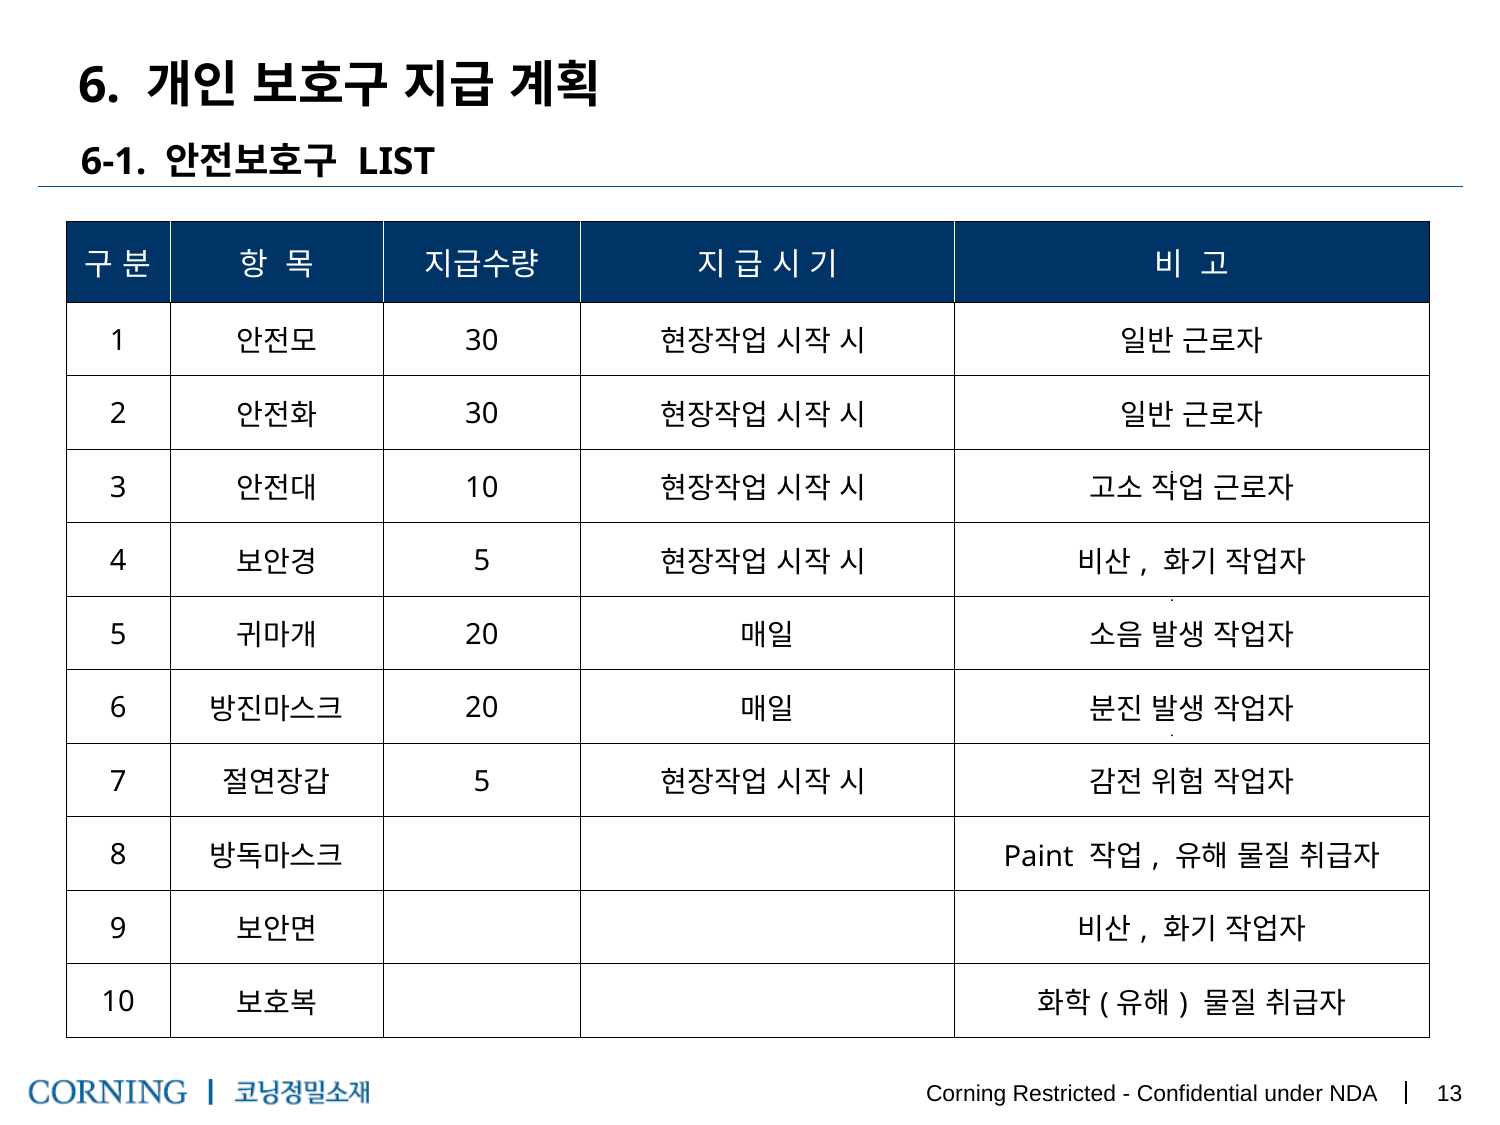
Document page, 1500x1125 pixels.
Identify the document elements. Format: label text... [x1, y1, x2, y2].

table_cell 10 [384, 450, 580, 522]
table_cell 보안경 [171, 523, 383, 596]
table_cell 30 [384, 376, 580, 449]
picture [20, 1073, 381, 1111]
text_box 6. 개인 보호구 지급 계획 [62, 44, 925, 121]
table_cell 매일 [581, 597, 954, 669]
table_header 지 급 시 기 [581, 222, 954, 302]
table_cell 감전 위험 작업자 [955, 744, 1429, 816]
table_cell [581, 964, 954, 1037]
table_cell 6 [67, 670, 170, 743]
table_cell 7 [67, 744, 170, 816]
table_cell 보호복 [171, 964, 383, 1037]
text_box 6-1. 안전보호구 LIST [66, 120, 1059, 189]
table_cell 5 [384, 523, 580, 596]
table_cell 1 [67, 303, 170, 375]
table_cell [581, 891, 954, 963]
table_cell 귀마개 [171, 597, 383, 669]
table_cell 안전화 [171, 376, 383, 449]
table_cell 2 [67, 376, 170, 449]
table_cell 방독마스크 [171, 817, 383, 890]
table_cell 20 [384, 670, 580, 743]
table_header 지급수량 [384, 222, 580, 302]
table_cell 분진 발생 작업자 [955, 670, 1429, 743]
table_cell 8 [67, 817, 170, 890]
table_cell 20 [384, 597, 580, 669]
table_cell 소음 발생 작업자 [955, 597, 1429, 669]
table_cell 매일 [581, 670, 954, 743]
table_header 항 목 [171, 222, 383, 302]
table_cell 현장작업 시작 시 [581, 523, 954, 596]
table_cell 보안면 [171, 891, 383, 963]
table_cell 현장작업 시작 시 [581, 744, 954, 816]
table_cell 일반 근로자 [955, 303, 1429, 375]
table_cell 절연장갑 [171, 744, 383, 816]
table_cell 현장작업 시작 시 [581, 450, 954, 522]
table_cell 현장작업 시작 시 [581, 376, 954, 449]
table_cell 방진마스크 [171, 670, 383, 743]
table_cell 9 [67, 891, 170, 963]
table_cell 안전모 [171, 303, 383, 375]
table_cell 5 [67, 597, 170, 669]
table_header 비 고 [955, 222, 1429, 302]
table_cell 안전대 [171, 450, 383, 522]
table_cell 일반 근로자 [955, 376, 1429, 449]
table_cell 5 [384, 744, 580, 816]
table_cell 비산, 화기 작업자 [955, 523, 1429, 596]
table_cell [384, 964, 580, 1037]
table_cell [384, 891, 580, 963]
table_header 구 분 [67, 222, 170, 302]
table_cell 4 [67, 523, 170, 596]
table_cell 10 [67, 964, 170, 1037]
table_cell [384, 817, 580, 890]
table_cell [581, 817, 954, 890]
table_cell Paint 작업, 유해 물질 취급자 [955, 817, 1429, 890]
table_cell 3 [67, 450, 170, 522]
table_cell 고소 작업 근로자 [955, 450, 1429, 522]
table_cell 30 [384, 303, 580, 375]
table_cell 현장작업 시작 시 [581, 303, 954, 375]
table_cell 비산, 화기 작업자 [955, 891, 1429, 963]
table_cell 화학(유해) 물질 취급자 [955, 964, 1429, 1037]
